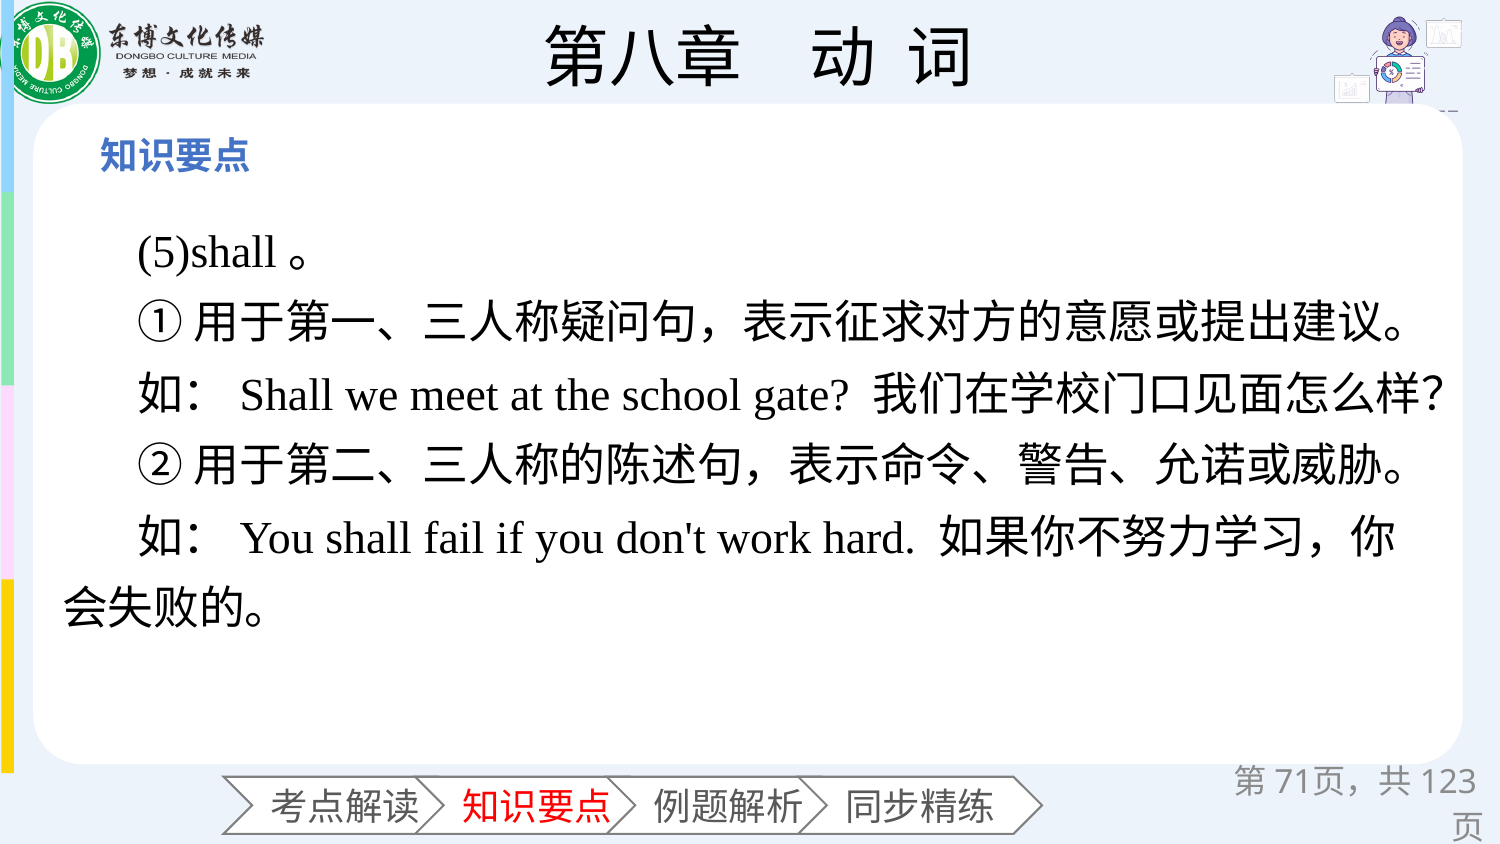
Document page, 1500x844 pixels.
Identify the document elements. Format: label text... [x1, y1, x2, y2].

picture [1312, 0, 1487, 131]
slide_number 第页，共123页 [1195, 780, 1500, 826]
picture [14, 1, 265, 104]
text_box (5)shall。 ①用于第一、三人称疑问句，表示征求对方的意愿或提出建议。 如：Shall we meet at the school gate? 我们在学校门口见面怎么样？ ②用于第二、三人称的陈述句，表示命令、警告、允诺或威胁。 如：You shall fail if you don't work hard. 如果你不努力学习，你会失败的。 [47, 197, 1453, 678]
